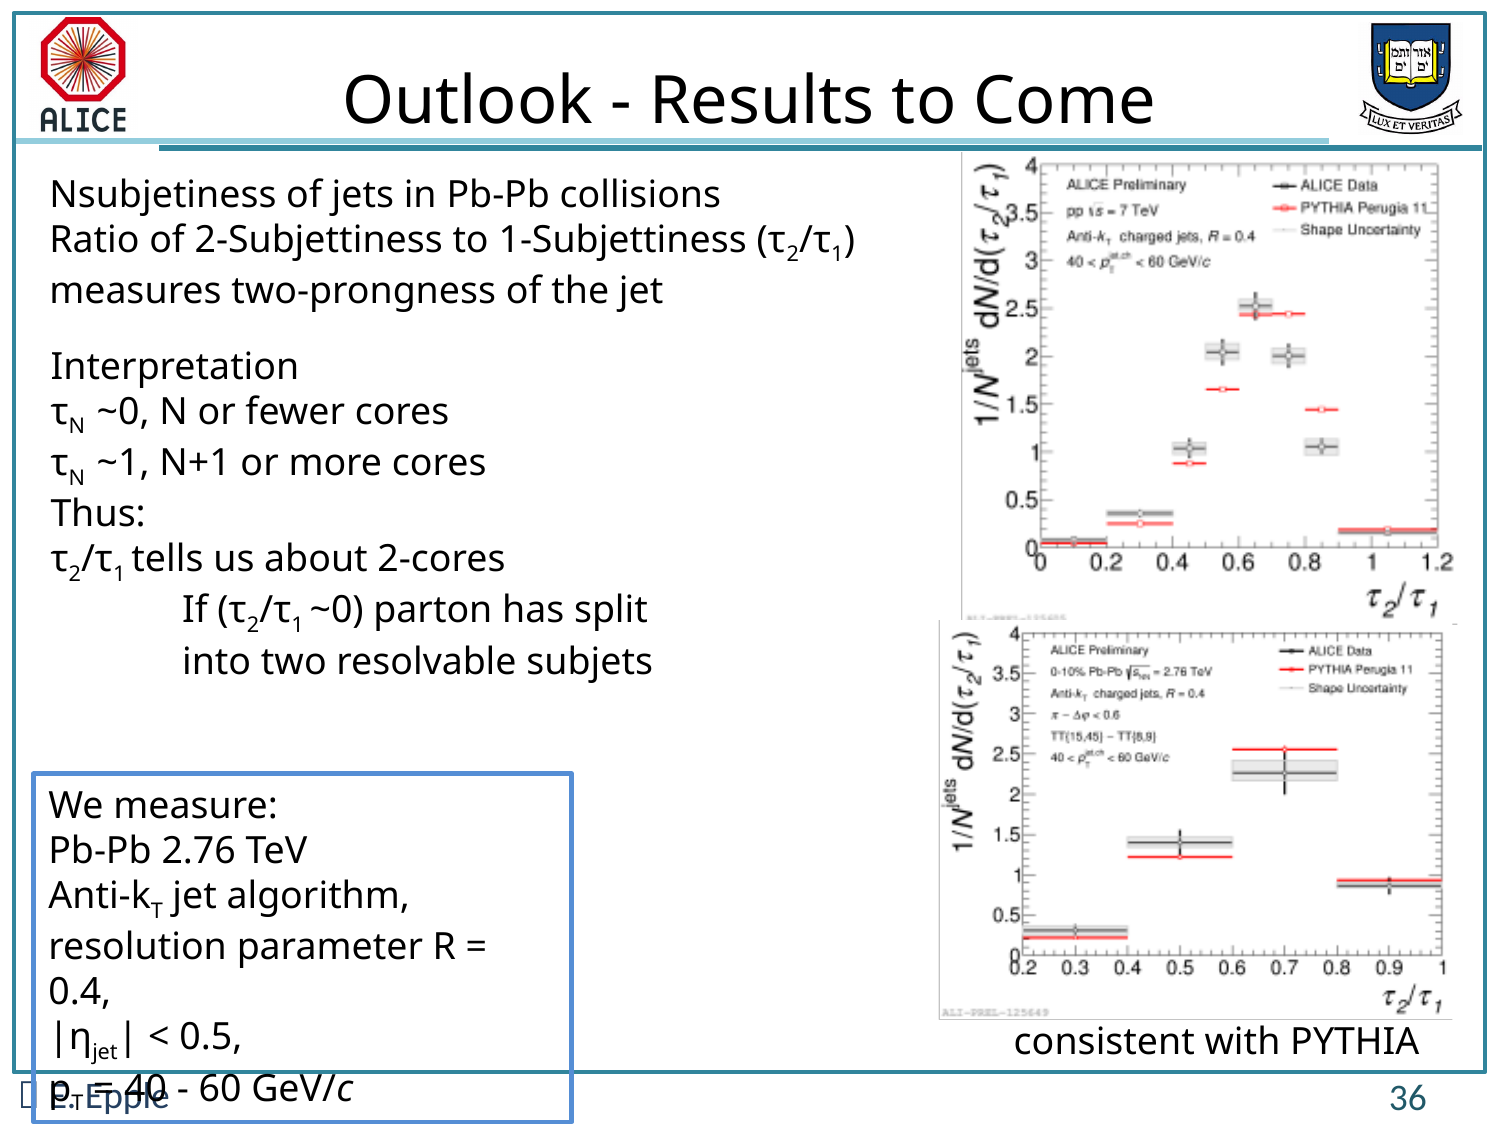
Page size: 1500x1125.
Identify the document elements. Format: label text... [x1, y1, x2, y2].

text_box Interpretation τN ~0, N or fewer cores τN ~1, N+1 or more cores Thus: τ2/τ1 tells us about 2-cores If (τ2/τ1 ~0) parton has split into two resolvable subjets [35, 334, 694, 689]
text_box Nsubjetiness of jets in Pb-Pb collisions Ratio of 2-Subjettiness to 1-Subjettiness (τ2/τ1) measures two-prongness of the jet [34, 162, 899, 319]
text_box consistent with PYTHIA [999, 1028, 1435, 1070]
text_box We measure: Pb-Pb 2.76 TeV Anti-kT jet algorithm, resolution parameter R = 0.4, |ηjet| < 0.5, pT = 40 - 60 GeV/c [33, 773, 572, 1122]
picture [29, 17, 138, 134]
picture [1358, 22, 1463, 135]
list Outlook - Results to Come [193, 49, 1307, 145]
picture [936, 151, 1458, 1020]
